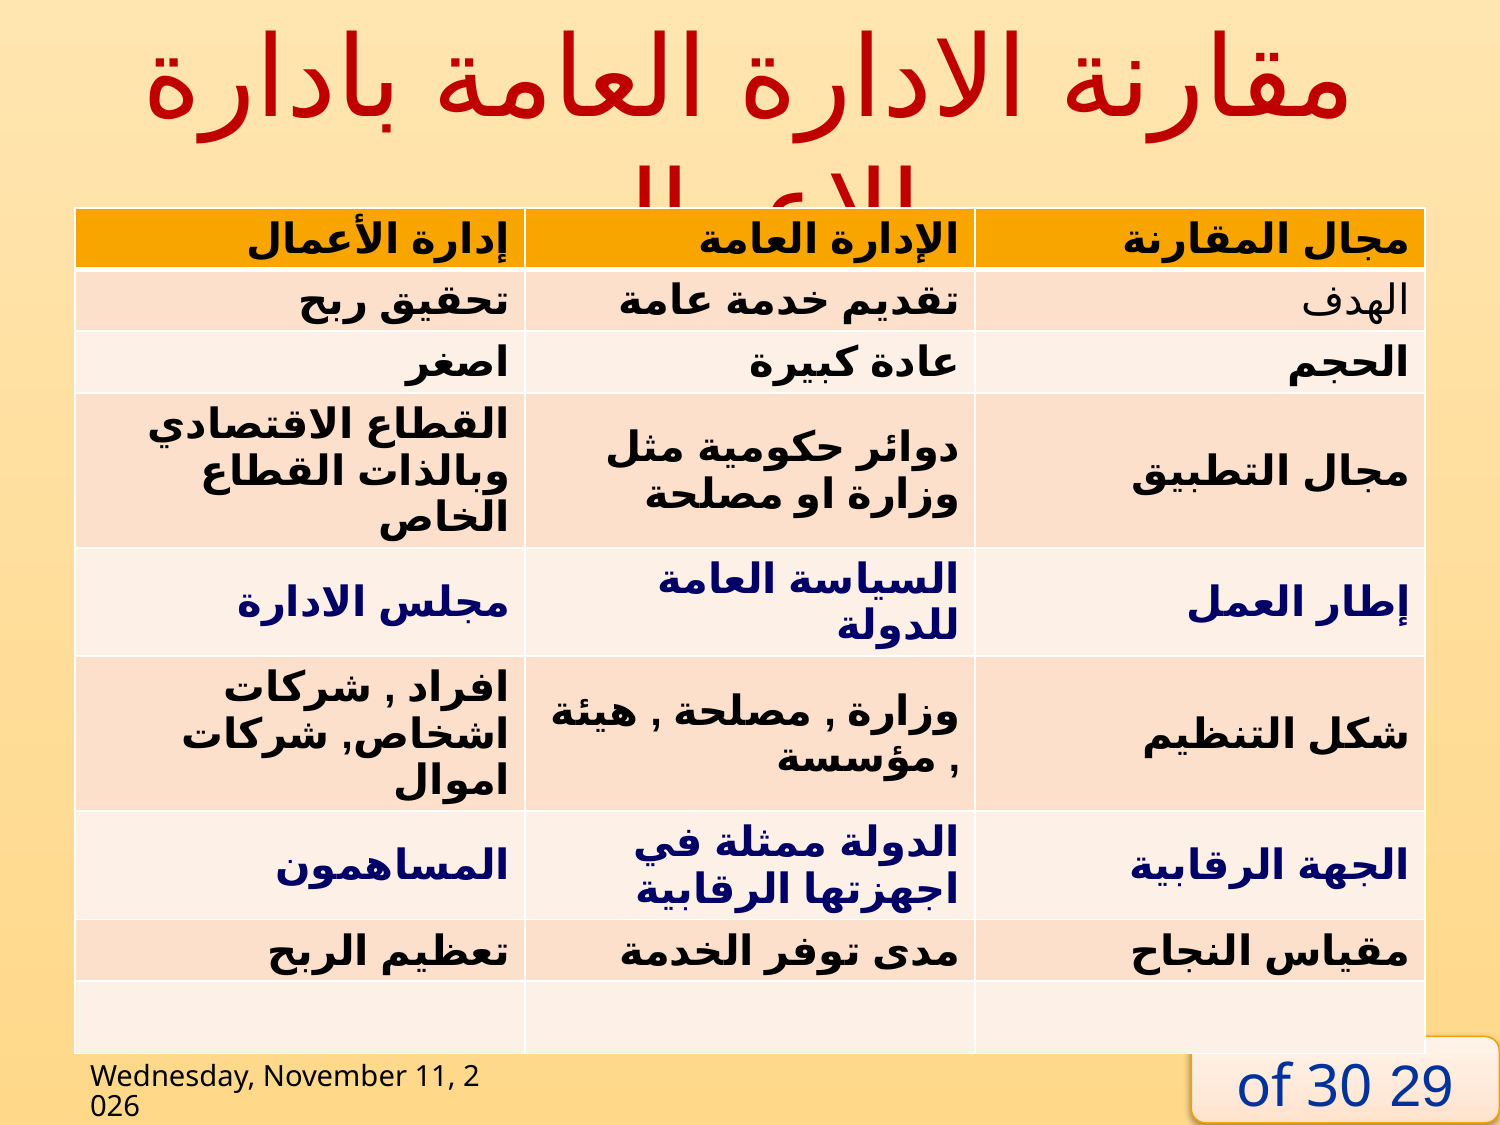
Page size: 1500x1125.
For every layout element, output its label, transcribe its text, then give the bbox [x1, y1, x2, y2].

table_cell تحقيق ربح [76, 272, 524, 330]
table_cell اصغر [76, 332, 524, 392]
table_cell وزارة , مصلحة , هيئة , مؤسسة [526, 657, 974, 810]
table_cell [976, 982, 1424, 1053]
table_cell الهدف [976, 272, 1424, 330]
title مقارنة الادارة العامة بادارة الاعمال [74, 45, 1426, 207]
table_cell [76, 982, 524, 1053]
table_header إدارة الأعمال [76, 209, 524, 267]
table_header مجال المقارنة [976, 209, 1424, 267]
table_cell المساهمون [76, 812, 524, 919]
table_cell افراد , شركات اشخاص, شركات اموال [76, 657, 524, 810]
table_cell [526, 982, 974, 1053]
table_cell تعظيم الربح [76, 920, 524, 980]
table_cell مجال التطبيق [976, 394, 1424, 547]
table_cell دوائر حكومية مثل وزارة او مصلحة [526, 394, 974, 547]
table_cell عادة كبيرة [526, 332, 974, 392]
table_cell الحجم [976, 332, 1424, 392]
table_cell تقديم خدمة عامة [526, 272, 974, 330]
table_cell الدولة ممثلة في اجهزتها الرقابية [526, 812, 974, 919]
table_cell مقياس النجاح [976, 920, 1424, 980]
table_cell السياسة العامة للدولة [526, 549, 974, 655]
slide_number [74, 1029, 503, 1106]
table_header الإدارة العامة [526, 209, 974, 267]
table_cell الجهة الرقابية [976, 812, 1424, 919]
table_cell إطار العمل [976, 549, 1424, 655]
table_cell مدى توفر الخدمة [526, 920, 974, 980]
table_cell القطاع الاقتصادي وبالذات القطاع الخاص [76, 394, 524, 547]
table_cell شكل التنظيم [976, 657, 1424, 810]
table_cell مجلس الادارة [76, 549, 524, 655]
